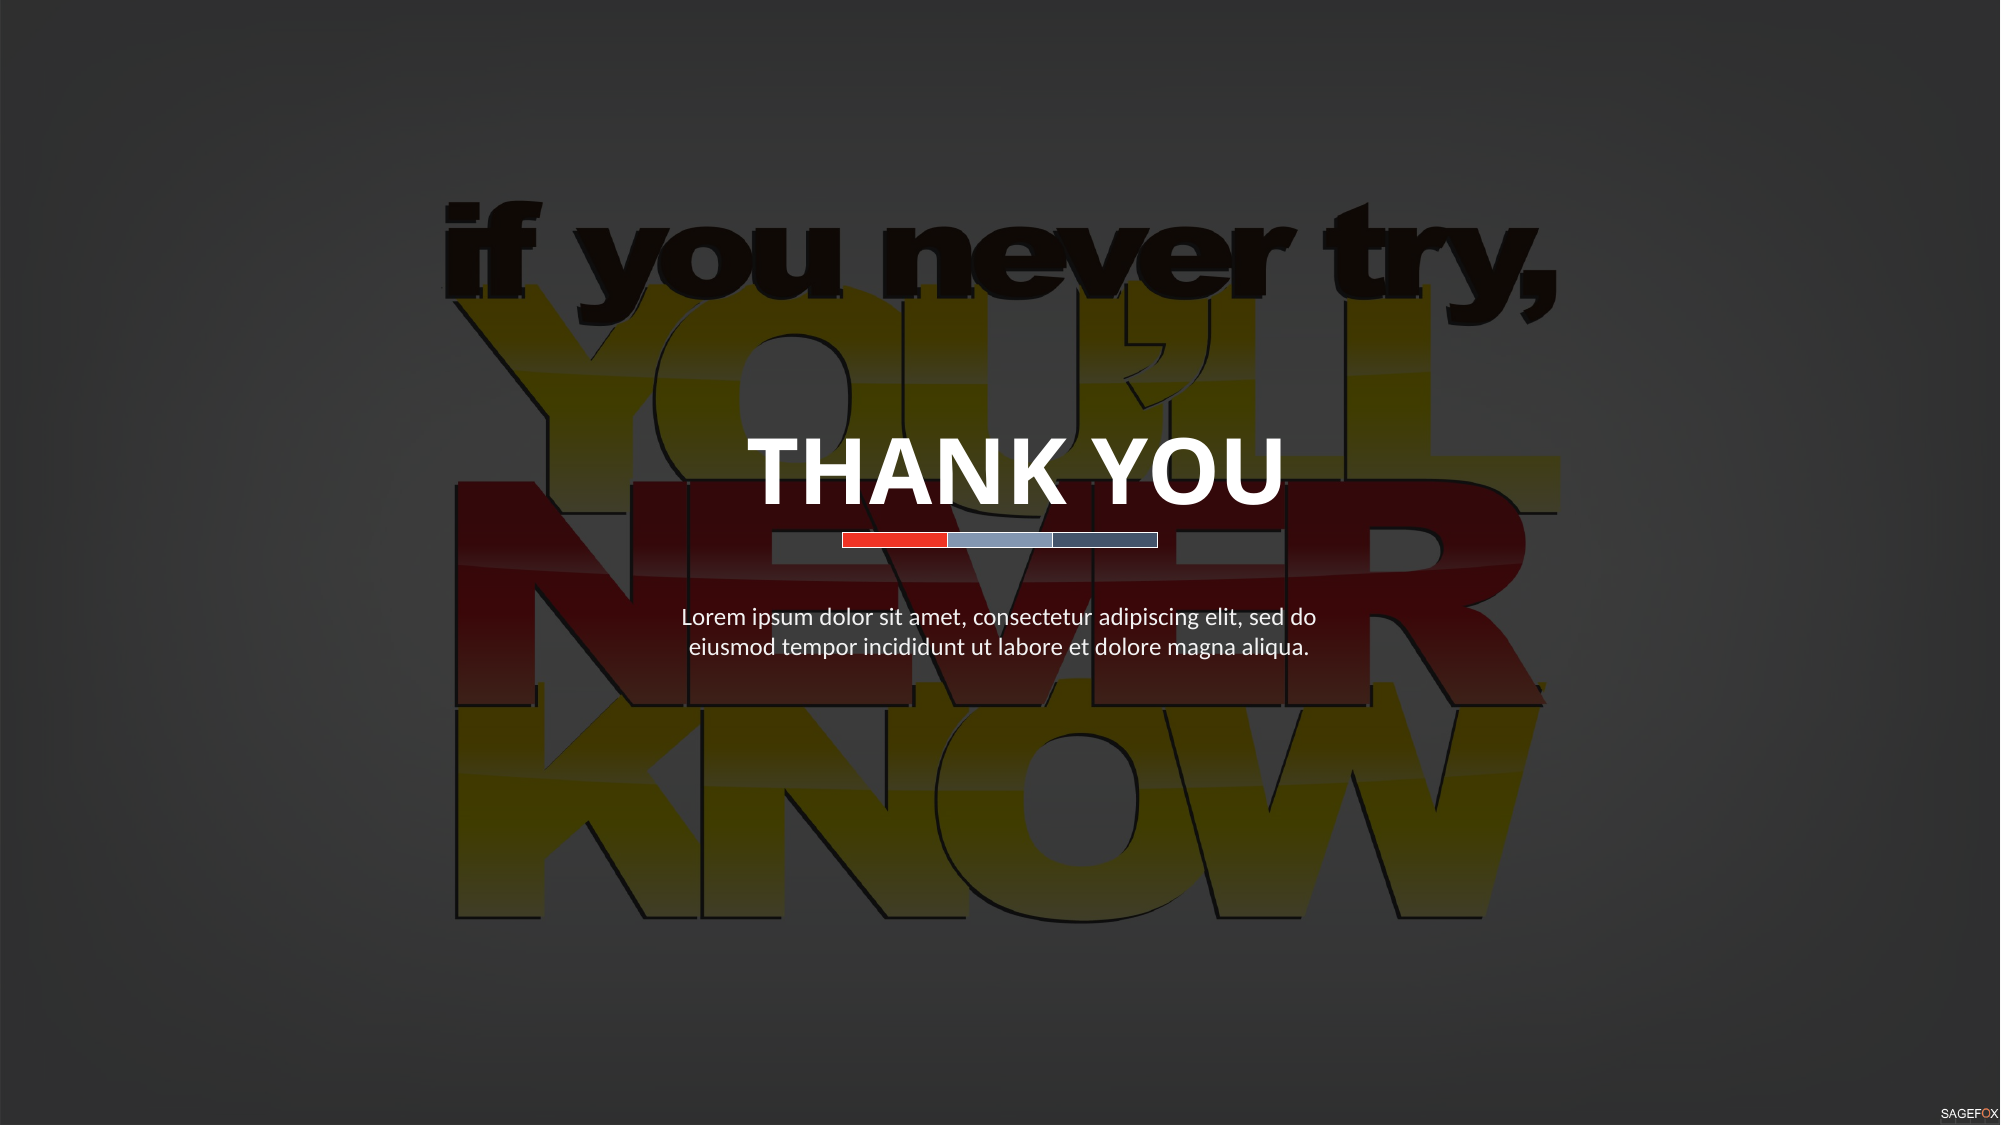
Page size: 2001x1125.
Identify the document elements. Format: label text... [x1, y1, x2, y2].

text_box THANK YOU [565, 405, 1470, 531]
text_box Lorem ipsum dolor sit amet, consectetur adipiscing elit, sed do eiusmod tempor incididunt ut labore et dolore magna aliqua. [660, 593, 1340, 668]
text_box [842, 532, 1158, 548]
picture [0, 0, 2001, 1125]
